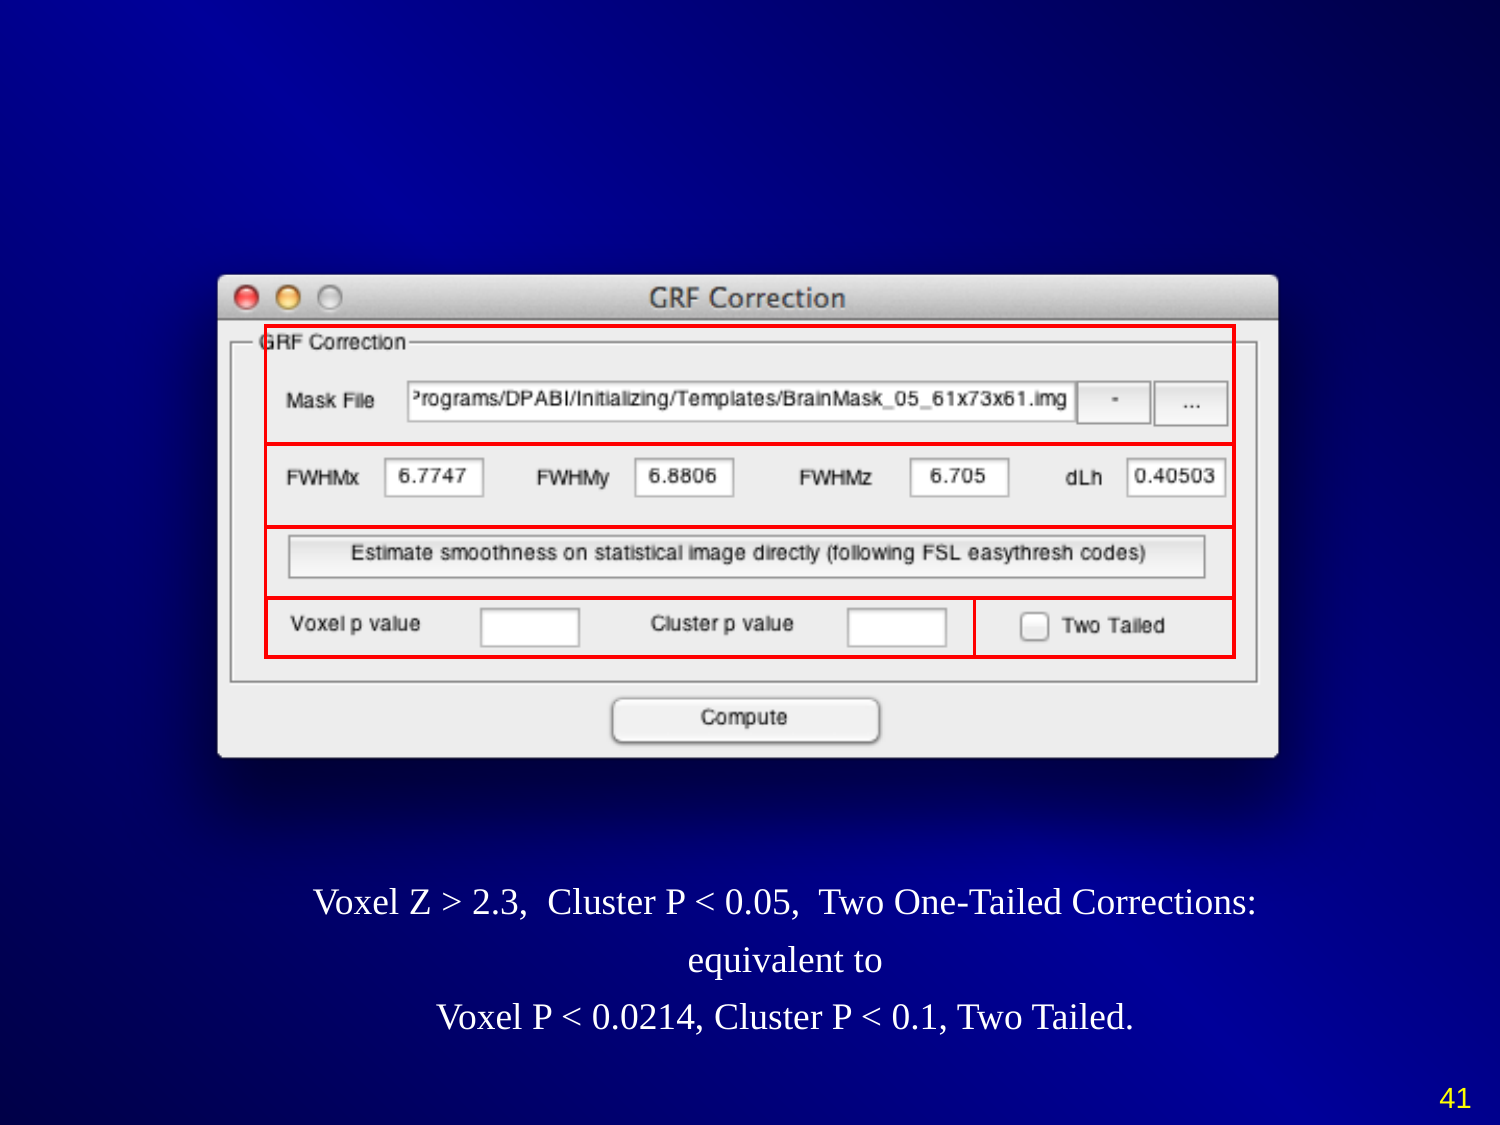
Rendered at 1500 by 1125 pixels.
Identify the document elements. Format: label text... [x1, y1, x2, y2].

text_box Voxel Z > 2.3, Cluster P < 0.05, Two One-Tailed Corrections: equivalent to Voxel P < 0.0214, Cluster P < 0.1, Two Tailed. [194, 931, 1376, 1045]
picture [99, 201, 1399, 924]
footer 41 [1411, 1072, 1500, 1125]
